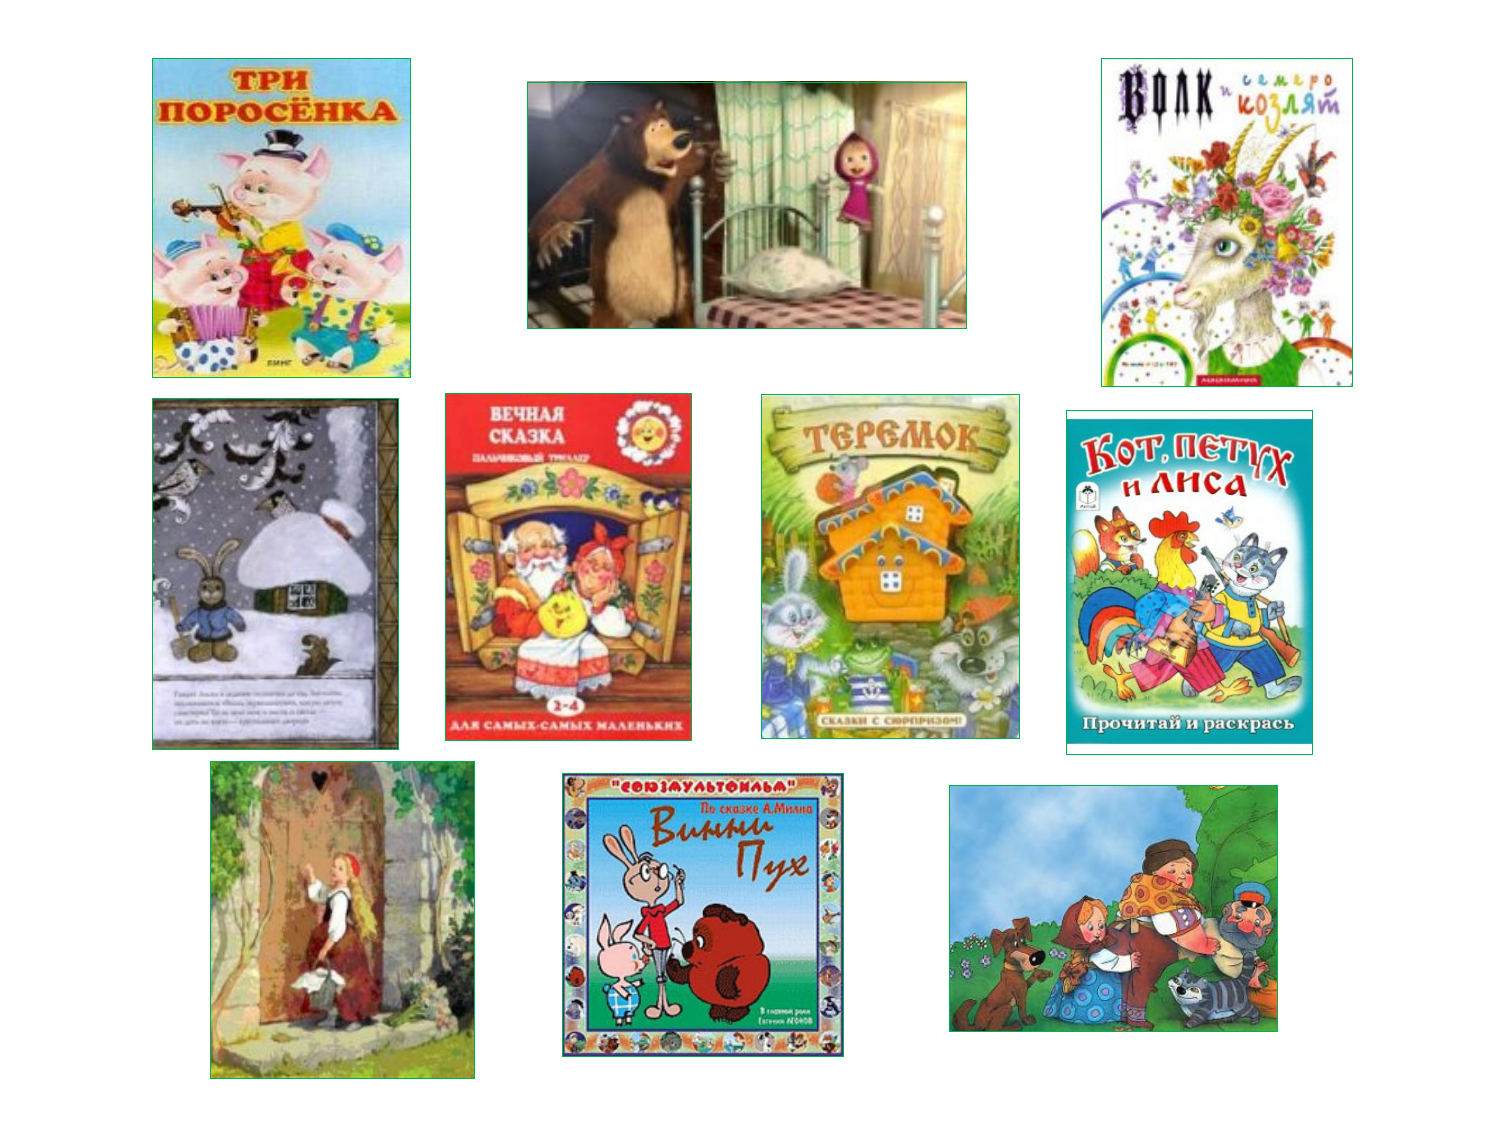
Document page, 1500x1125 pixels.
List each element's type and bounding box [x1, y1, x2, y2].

picture [761, 394, 1020, 739]
picture [152, 58, 411, 378]
picture [445, 393, 692, 741]
picture [1066, 409, 1313, 755]
picture [562, 773, 844, 1057]
picture [210, 761, 475, 1079]
picture [948, 784, 1278, 1032]
picture [1101, 58, 1353, 387]
picture [152, 398, 399, 751]
picture [527, 81, 967, 329]
